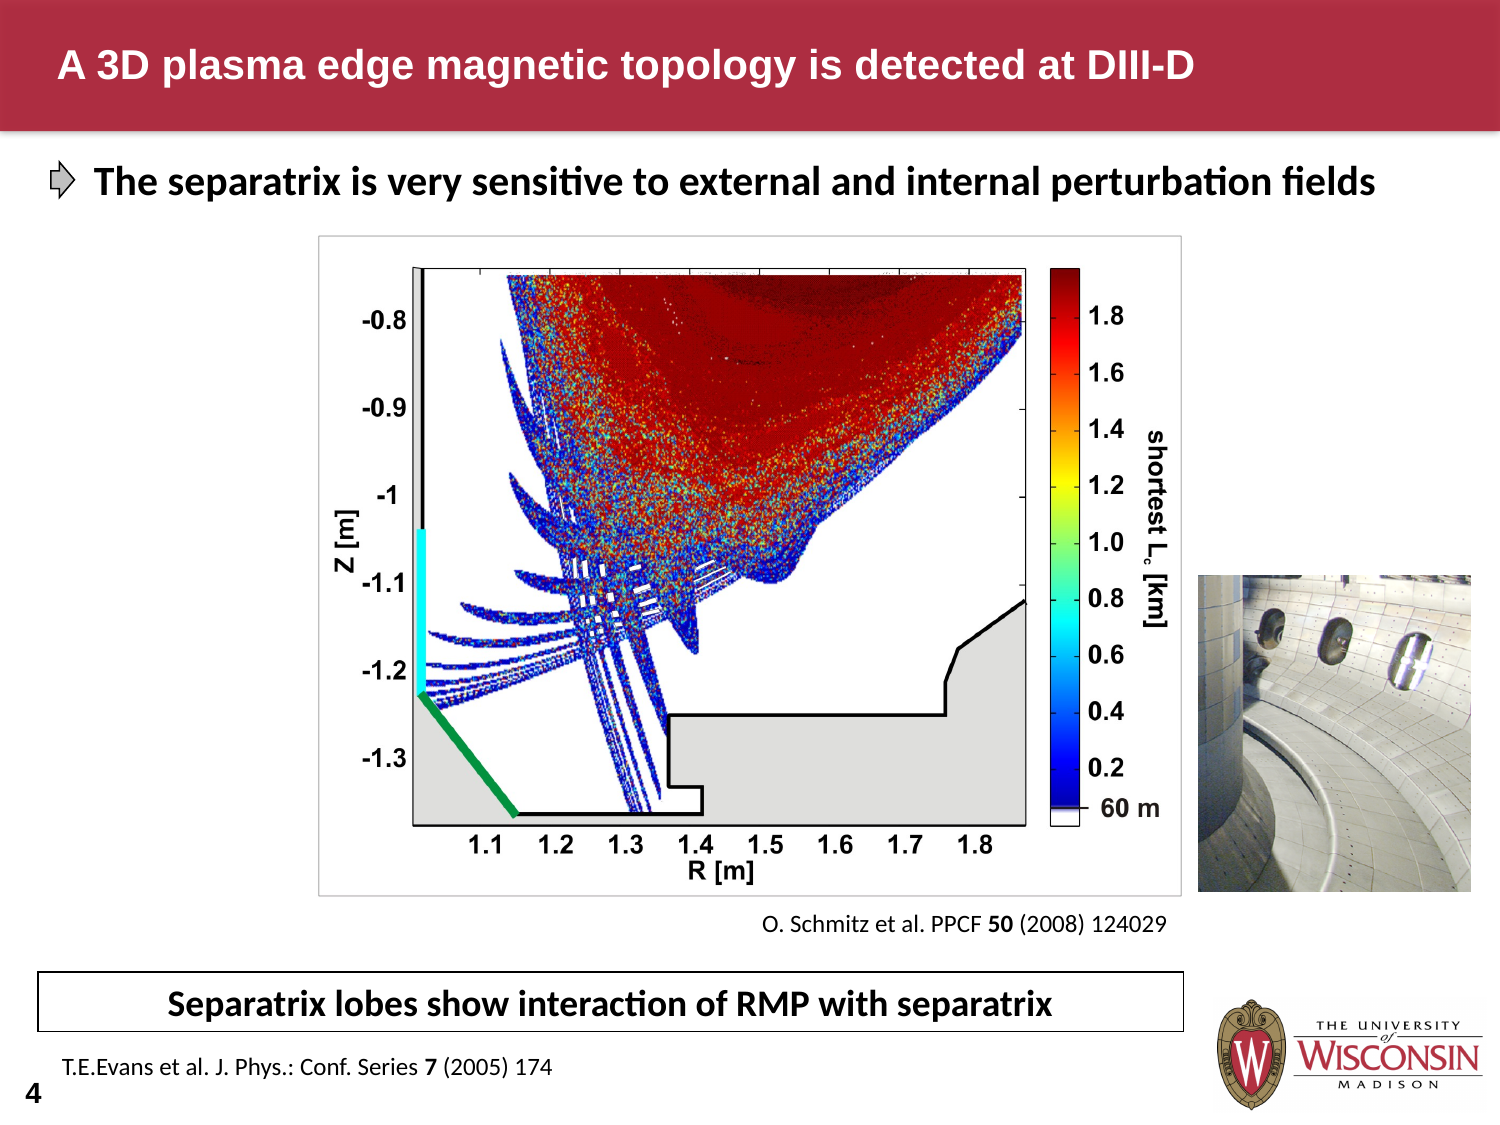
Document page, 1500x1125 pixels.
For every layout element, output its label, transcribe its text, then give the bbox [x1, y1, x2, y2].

picture [312, 231, 1188, 901]
text_box The separatrix is very sensitive to external and internal perturbation fields [79, 146, 1403, 212]
text_box T.E.Evans et al. J. Phys.: Conf. Series 7 (2005) 174 [47, 1043, 569, 1088]
text_box O. Schmitz et al. PPCF 50 (2008) 124029 [747, 908, 1188, 945]
text_box A 3D plasma edge magnetic topology is detected at DIII-D [41, 30, 1278, 96]
picture [1213, 997, 1487, 1114]
text_box [0, 0, 1500, 132]
text_box Separatrix lobes show interaction of RMP with separatrix [37, 971, 1184, 1032]
picture [1198, 575, 1471, 892]
text_box [50, 161, 75, 198]
text_box 4 [10, 1066, 63, 1117]
